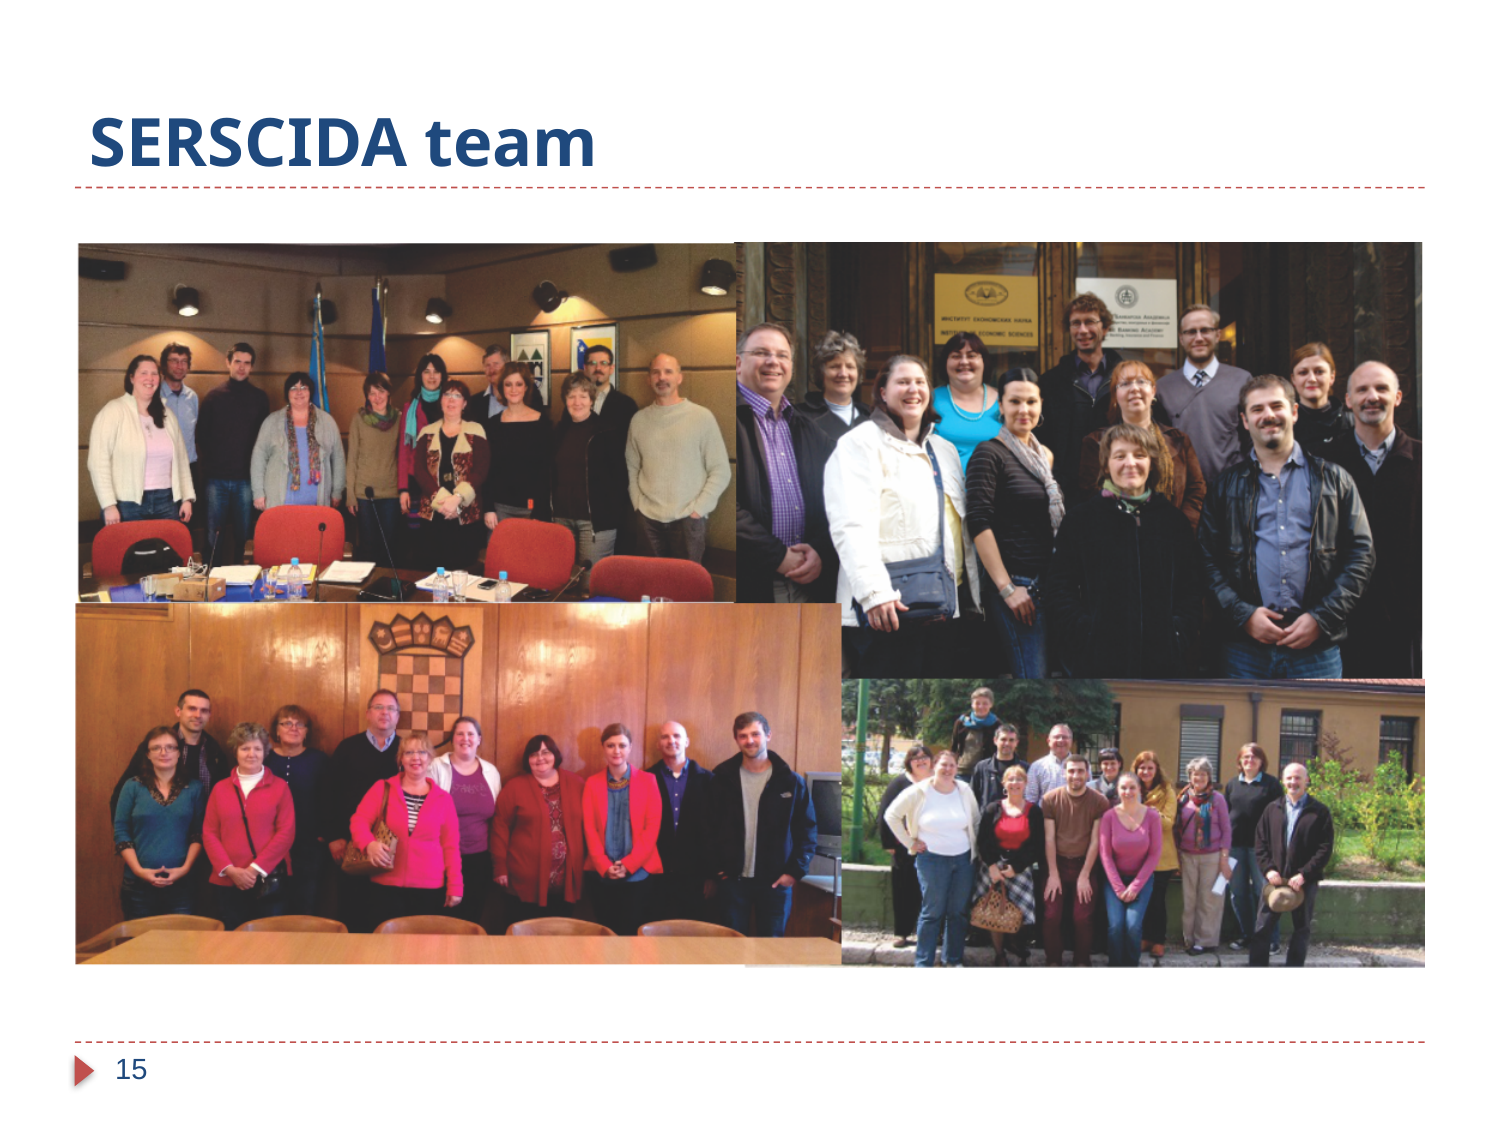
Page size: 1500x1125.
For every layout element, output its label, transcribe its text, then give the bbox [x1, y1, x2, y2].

slide_number 15 [100, 1042, 426, 1103]
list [74, 242, 1426, 968]
title SERSCIDA team [75, 24, 1425, 188]
